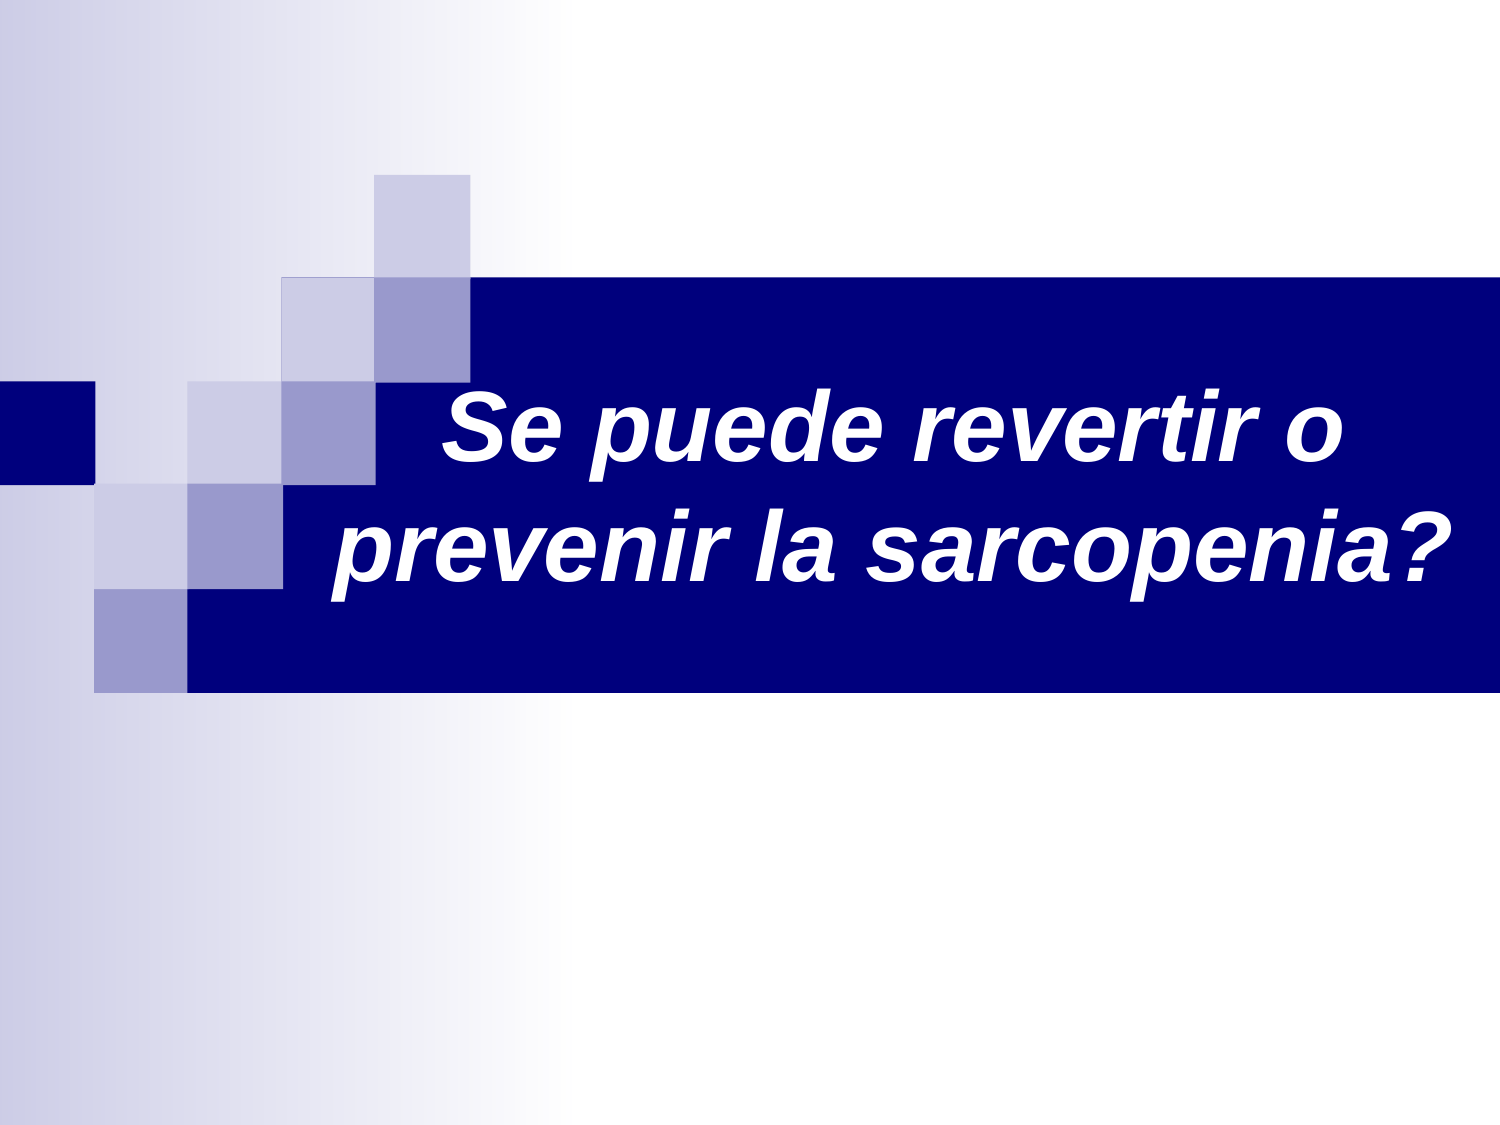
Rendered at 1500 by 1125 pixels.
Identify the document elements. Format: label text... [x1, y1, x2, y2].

title Se puede revertir o prevenir la sarcopenia? [312, 299, 1475, 663]
